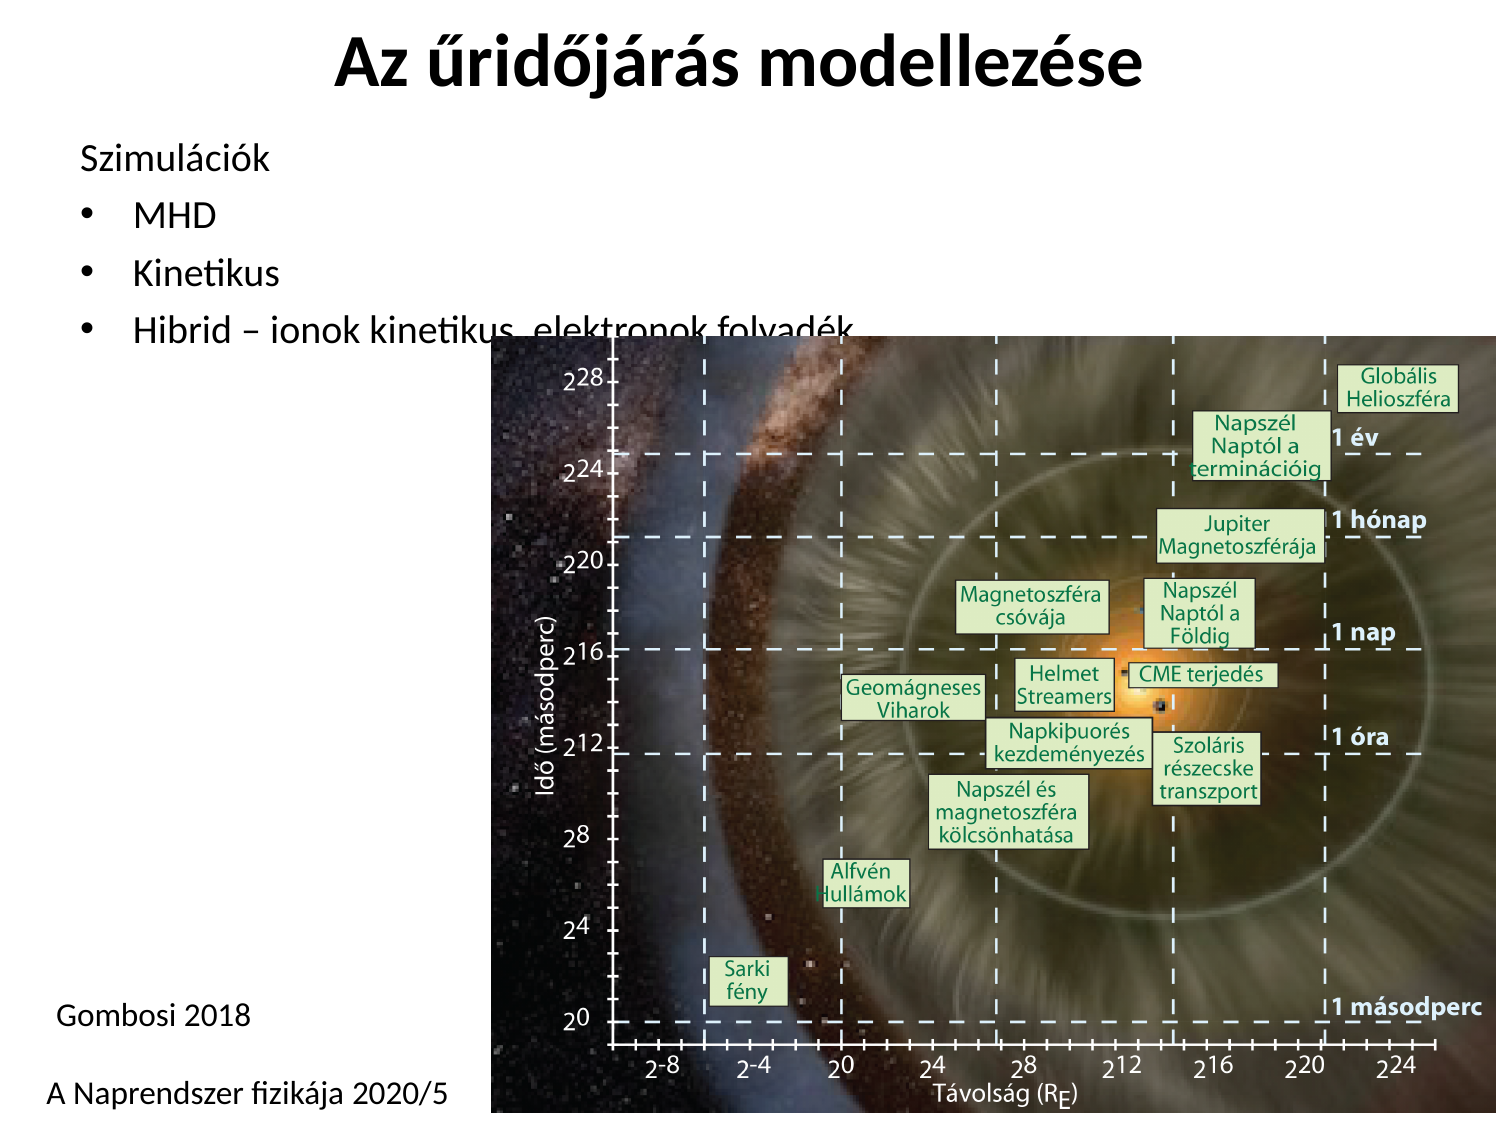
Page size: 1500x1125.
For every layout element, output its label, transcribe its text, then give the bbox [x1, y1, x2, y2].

picture [491, 336, 1496, 1113]
text_box A Naprendszer fizikája 2020/5 [0, 1064, 489, 1119]
text_box Az űridőjárás modellezése [64, 0, 1415, 114]
list Szimulációk MHD Kinetikus Hibrid – ionok kinetikus, elektronok folyadék [64, 114, 928, 363]
text_box Gombosi 2018 [41, 985, 432, 1041]
